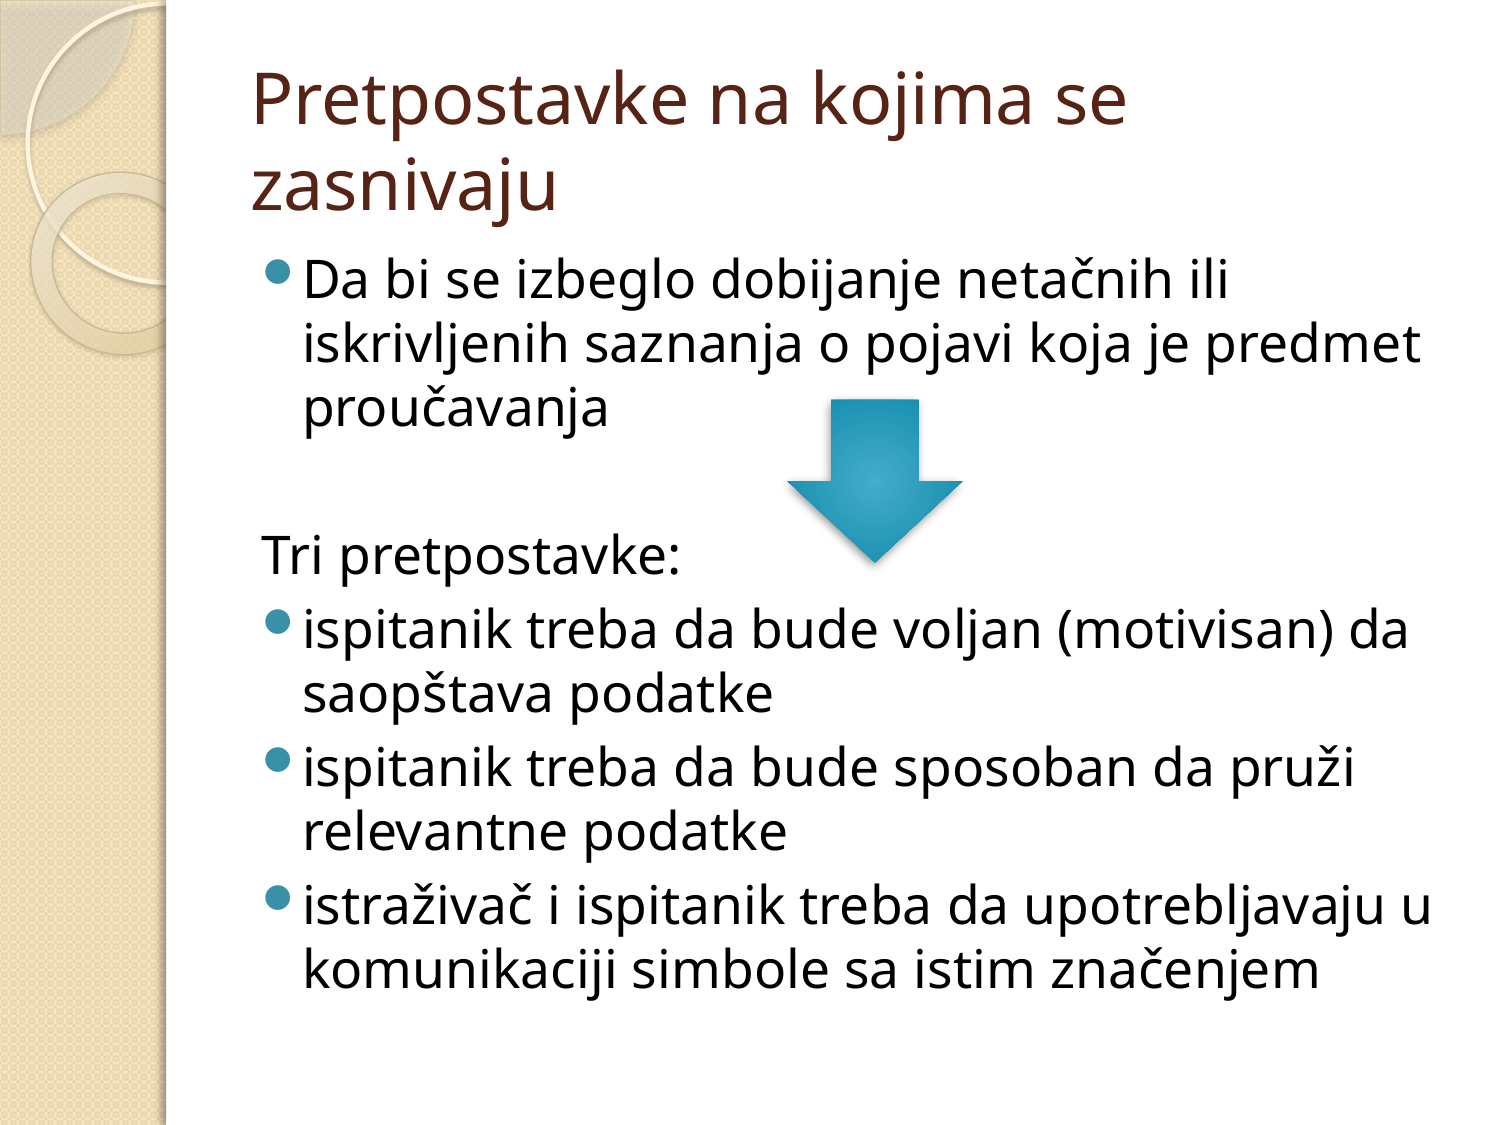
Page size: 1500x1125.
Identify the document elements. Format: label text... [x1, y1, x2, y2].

text_box [787, 399, 963, 563]
title Pretpostavke na kojima se zasnivaju [235, 45, 1466, 233]
list Da bi se izbeglo dobijanje netačnih ili iskrivljenih saznanja o pojavi koja je predmet proučavanja Tri pretpostavke: ispitanik treba da bude voljan (motivisan) da saopštava podatke ispitanik treba da bude sposoban da pruži relevantne podatke istraživač i ispitanik treba da upotrebljavaju u komunikaciji simbole sa istim značenjem [235, 237, 1466, 1025]
